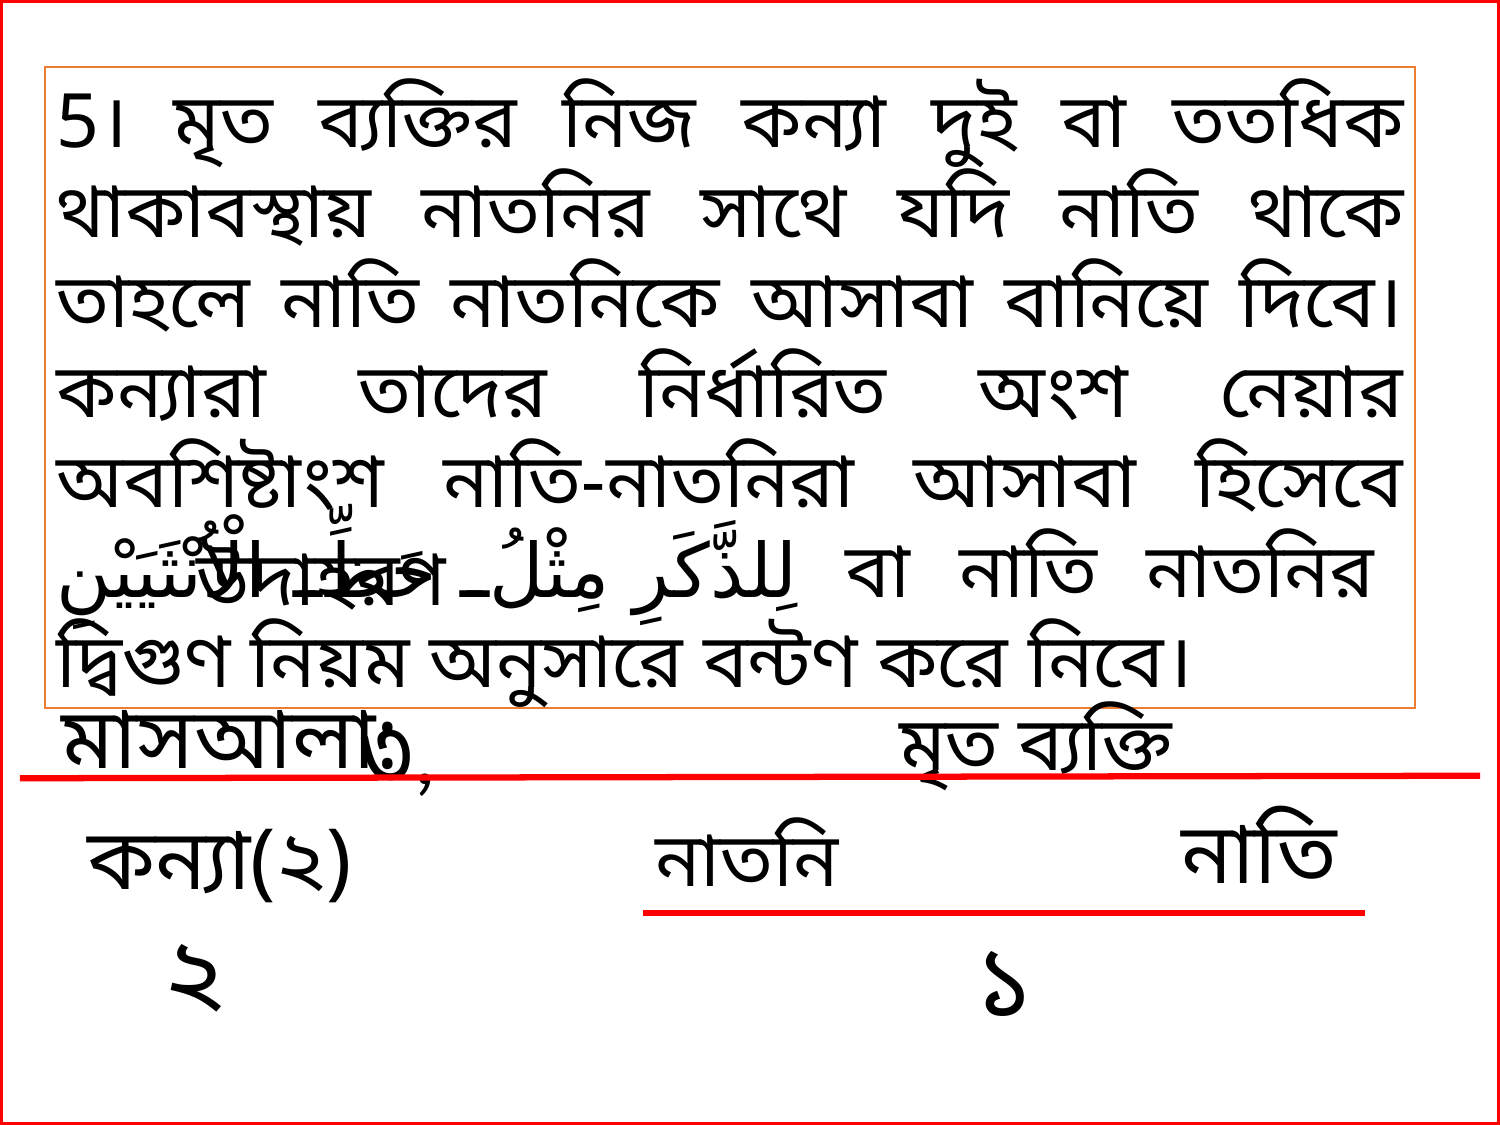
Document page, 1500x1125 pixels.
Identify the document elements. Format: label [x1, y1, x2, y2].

text_box [0, 0, 1500, 1125]
text_box [19, 775, 1481, 779]
